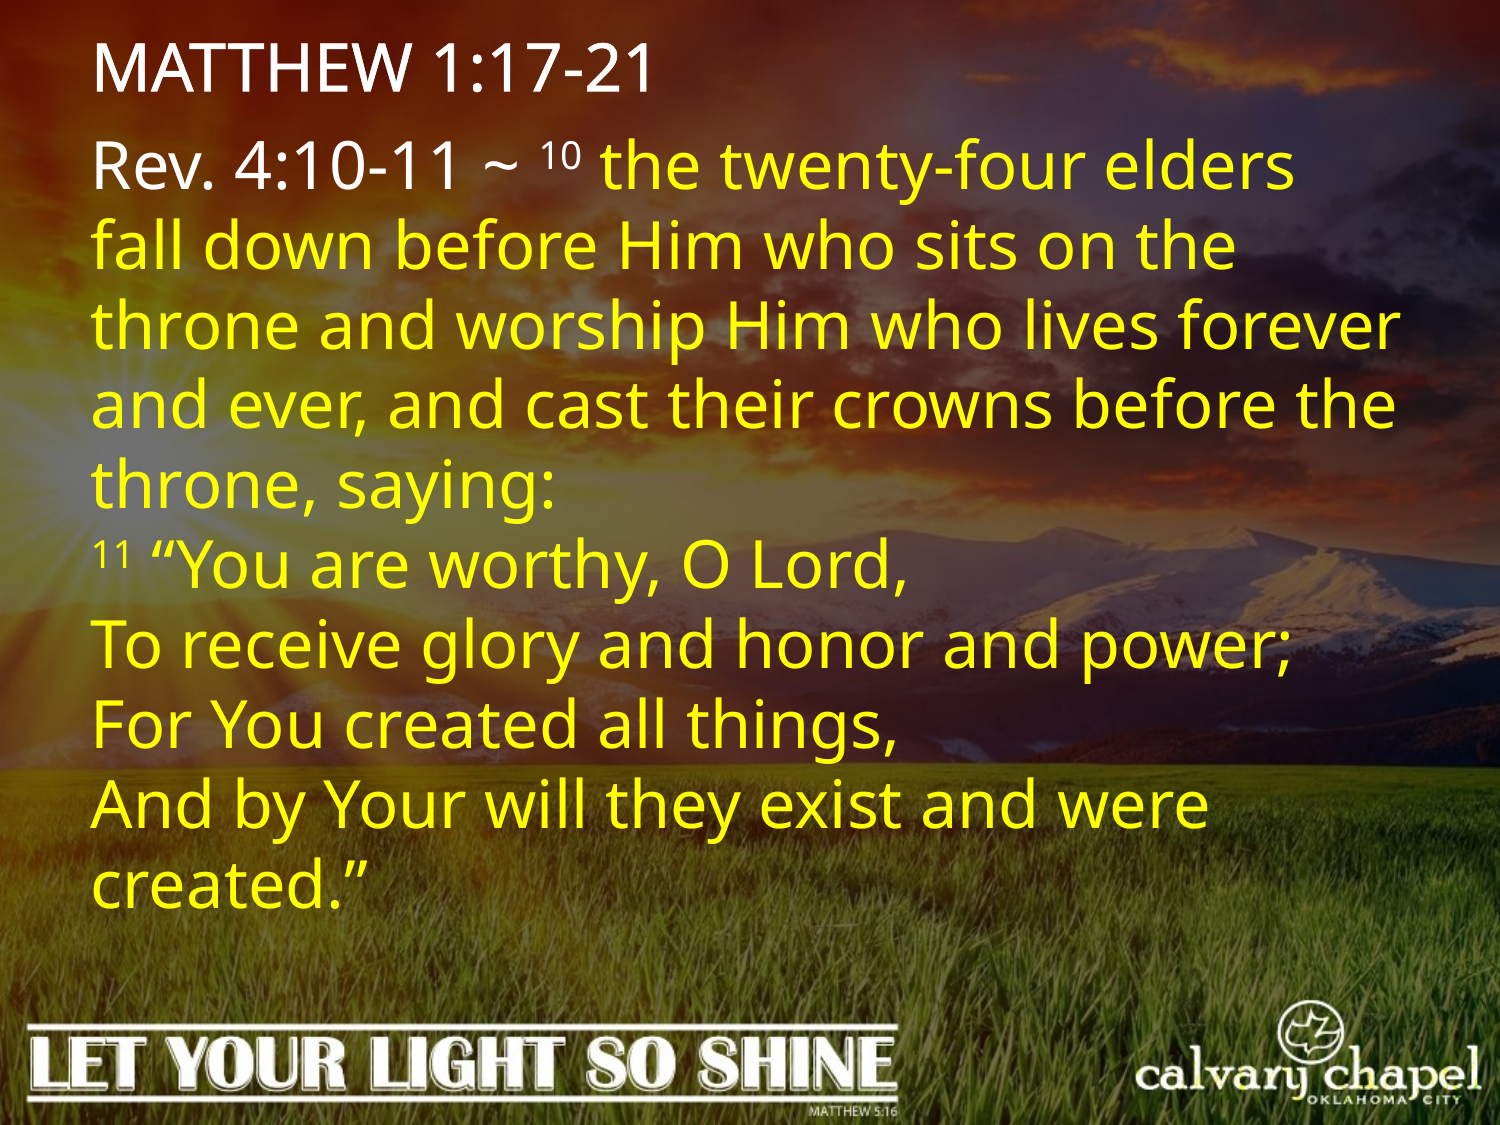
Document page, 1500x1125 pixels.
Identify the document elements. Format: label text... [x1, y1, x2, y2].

text_box MATTHEW 1:17-21 [75, 17, 1354, 112]
picture [0, 0, 1500, 1125]
text_box Rev. 4:10-11 ~ 10 the twenty-four elders fall down before Him who sits on the throne and worship Him who lives forever and ever, and cast their crowns before the throne, saying: 11 “You are worthy, O Lord, To receive glory and honor and power; For You created all things, And by Your will they exist and were created.” [75, 115, 1421, 930]
